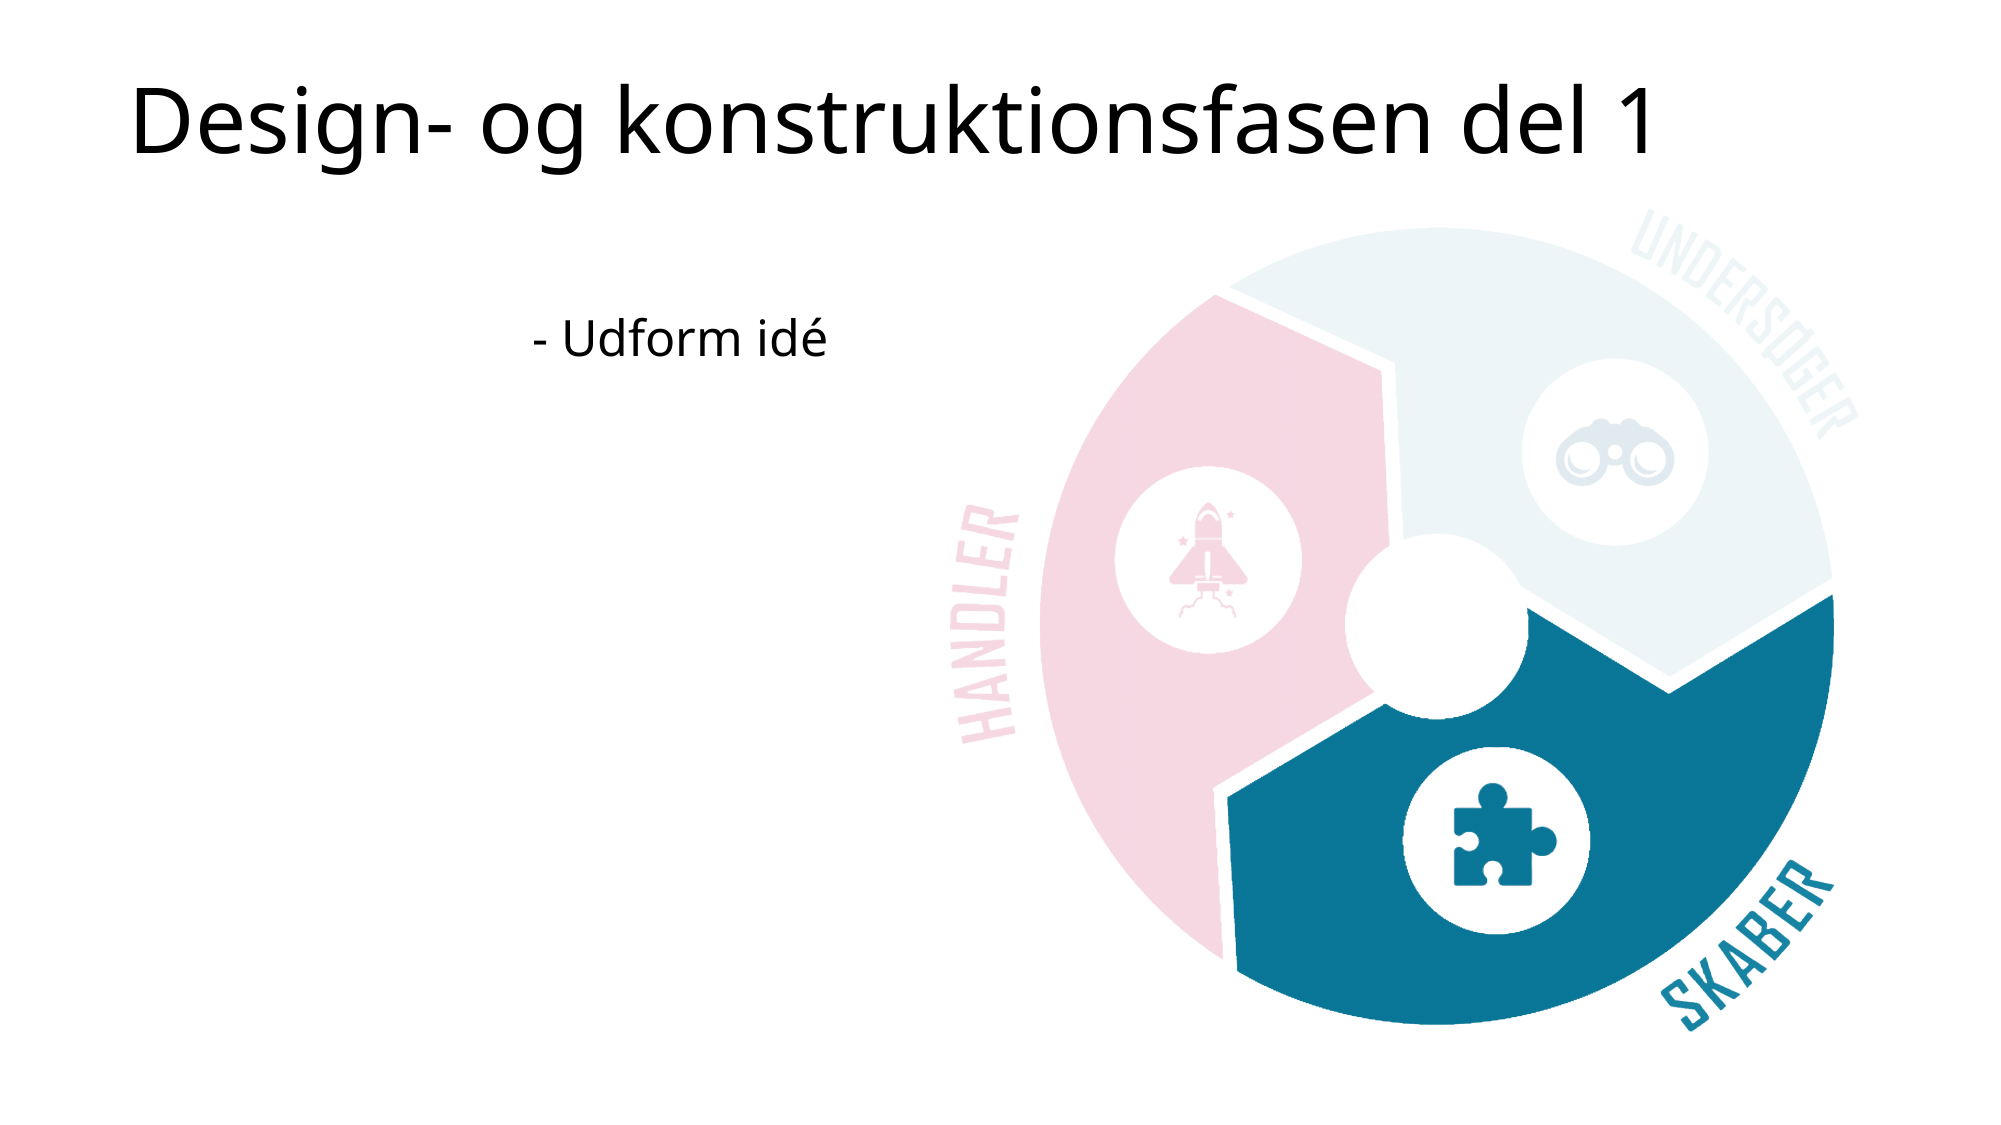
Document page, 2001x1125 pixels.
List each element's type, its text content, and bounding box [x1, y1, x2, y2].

title Design- og konstruktionsfasen del 1 [0, 2, 1795, 181]
picture [874, 60, 2000, 1125]
subtitle - Udform idé [81, 305, 874, 578]
